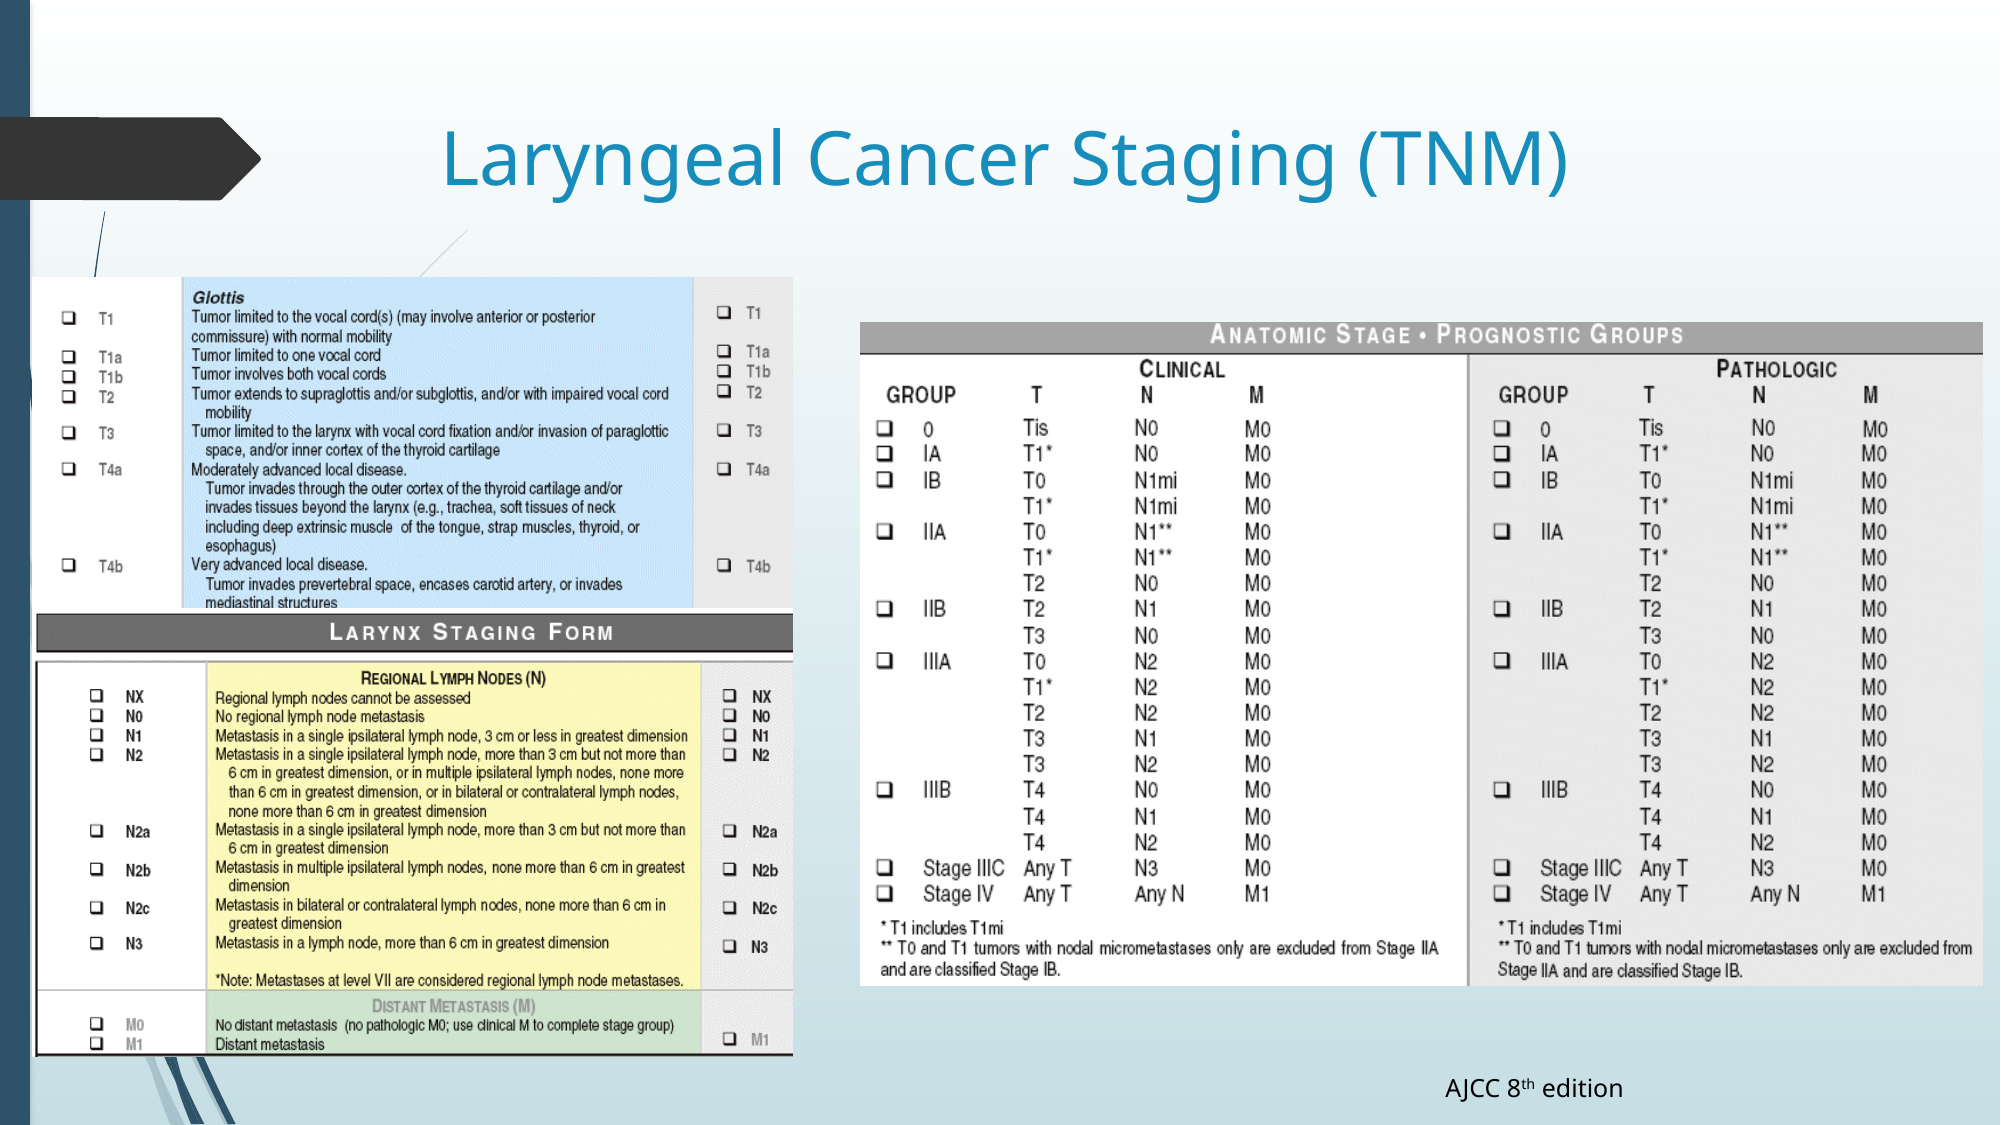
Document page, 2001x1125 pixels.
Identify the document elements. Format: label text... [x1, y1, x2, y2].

picture [31, 276, 793, 1057]
picture [860, 321, 1983, 986]
text_box AJCC 8th edition [1430, 1065, 1646, 1110]
title Laryngeal Cancer Staging (TNM) [425, 102, 1888, 313]
